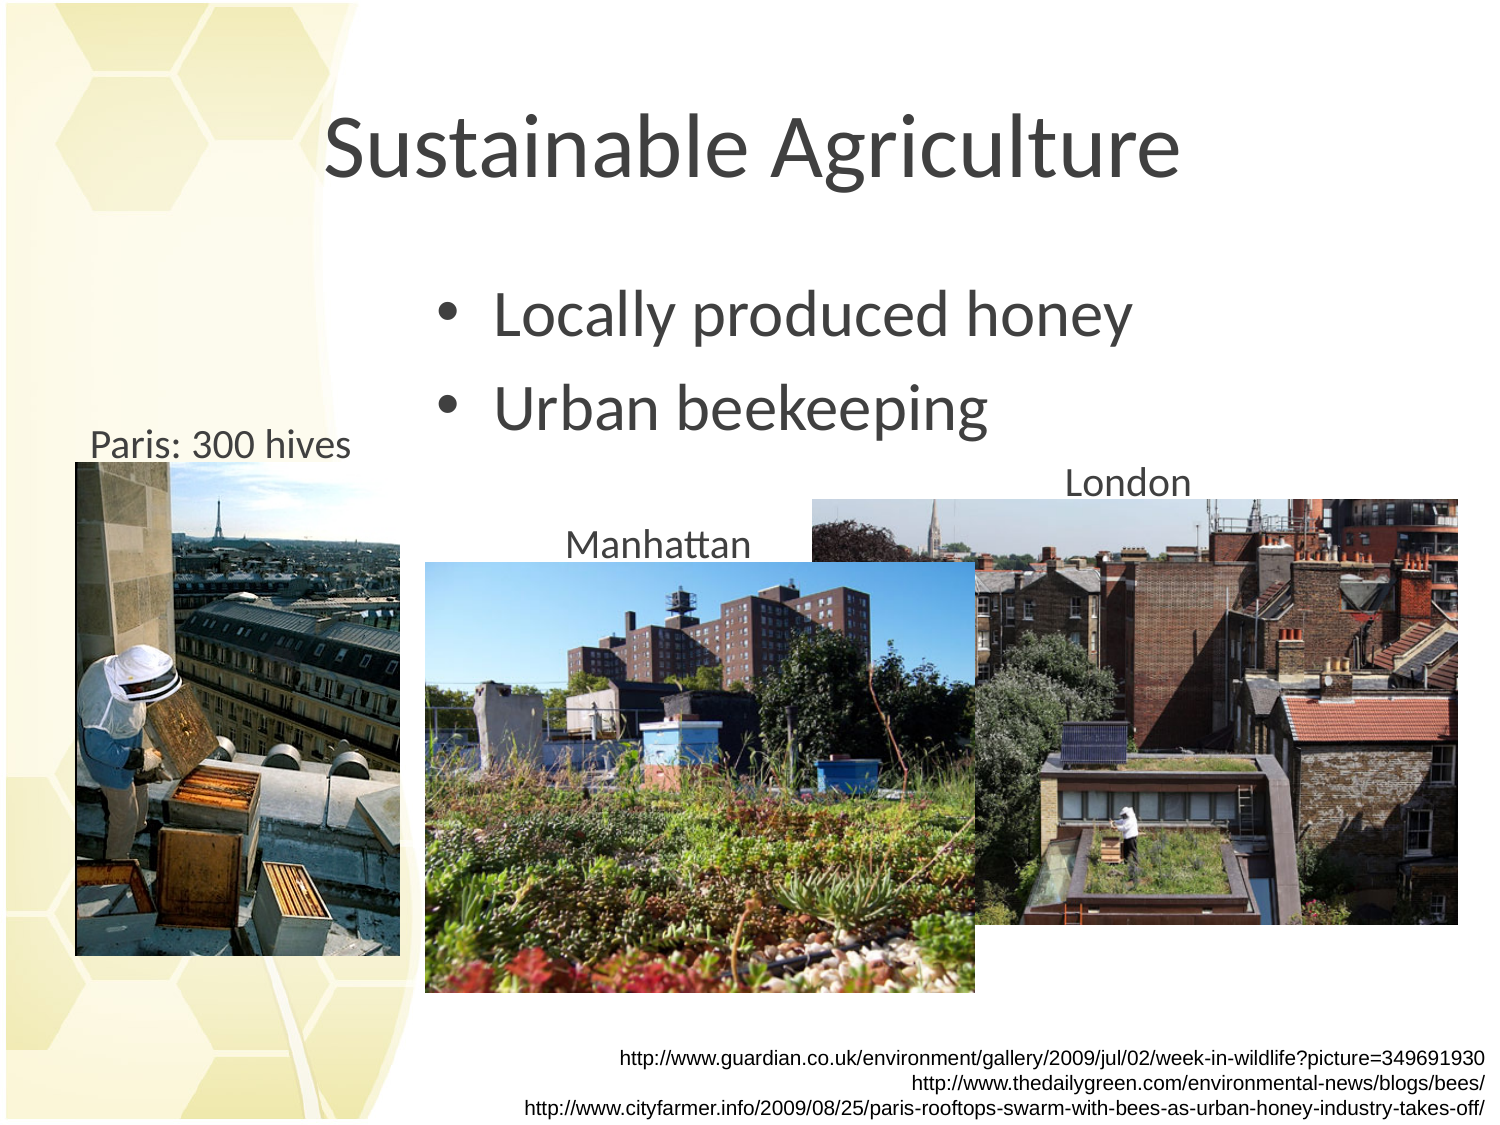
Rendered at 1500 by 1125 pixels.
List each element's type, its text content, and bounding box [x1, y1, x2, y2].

text_box Paris: 300 hives [75, 409, 413, 475]
text_box London [1050, 446, 1388, 498]
list Locally produced honey Urban beekeeping [421, 262, 1425, 563]
picture [0, 0, 1500, 1125]
text_box http://www.guardian.co.uk/environment/gallery/2009/jul/02/week-in-wildlife?picture=349691930 http://www.thedailygreen.com/environmental-news/blogs/bees/ http://www.cityfarmer.info/2009/08/25/paris-rooftops-swarm-with-bees-as-urban-honey-industry-takes-off/ [237, 1037, 1500, 1125]
title Sustainable Agriculture [82, 46, 1425, 235]
text_box Manhattan [549, 509, 807, 560]
list Locally produced honey Urban beekeeping [421, 935, 1425, 1005]
